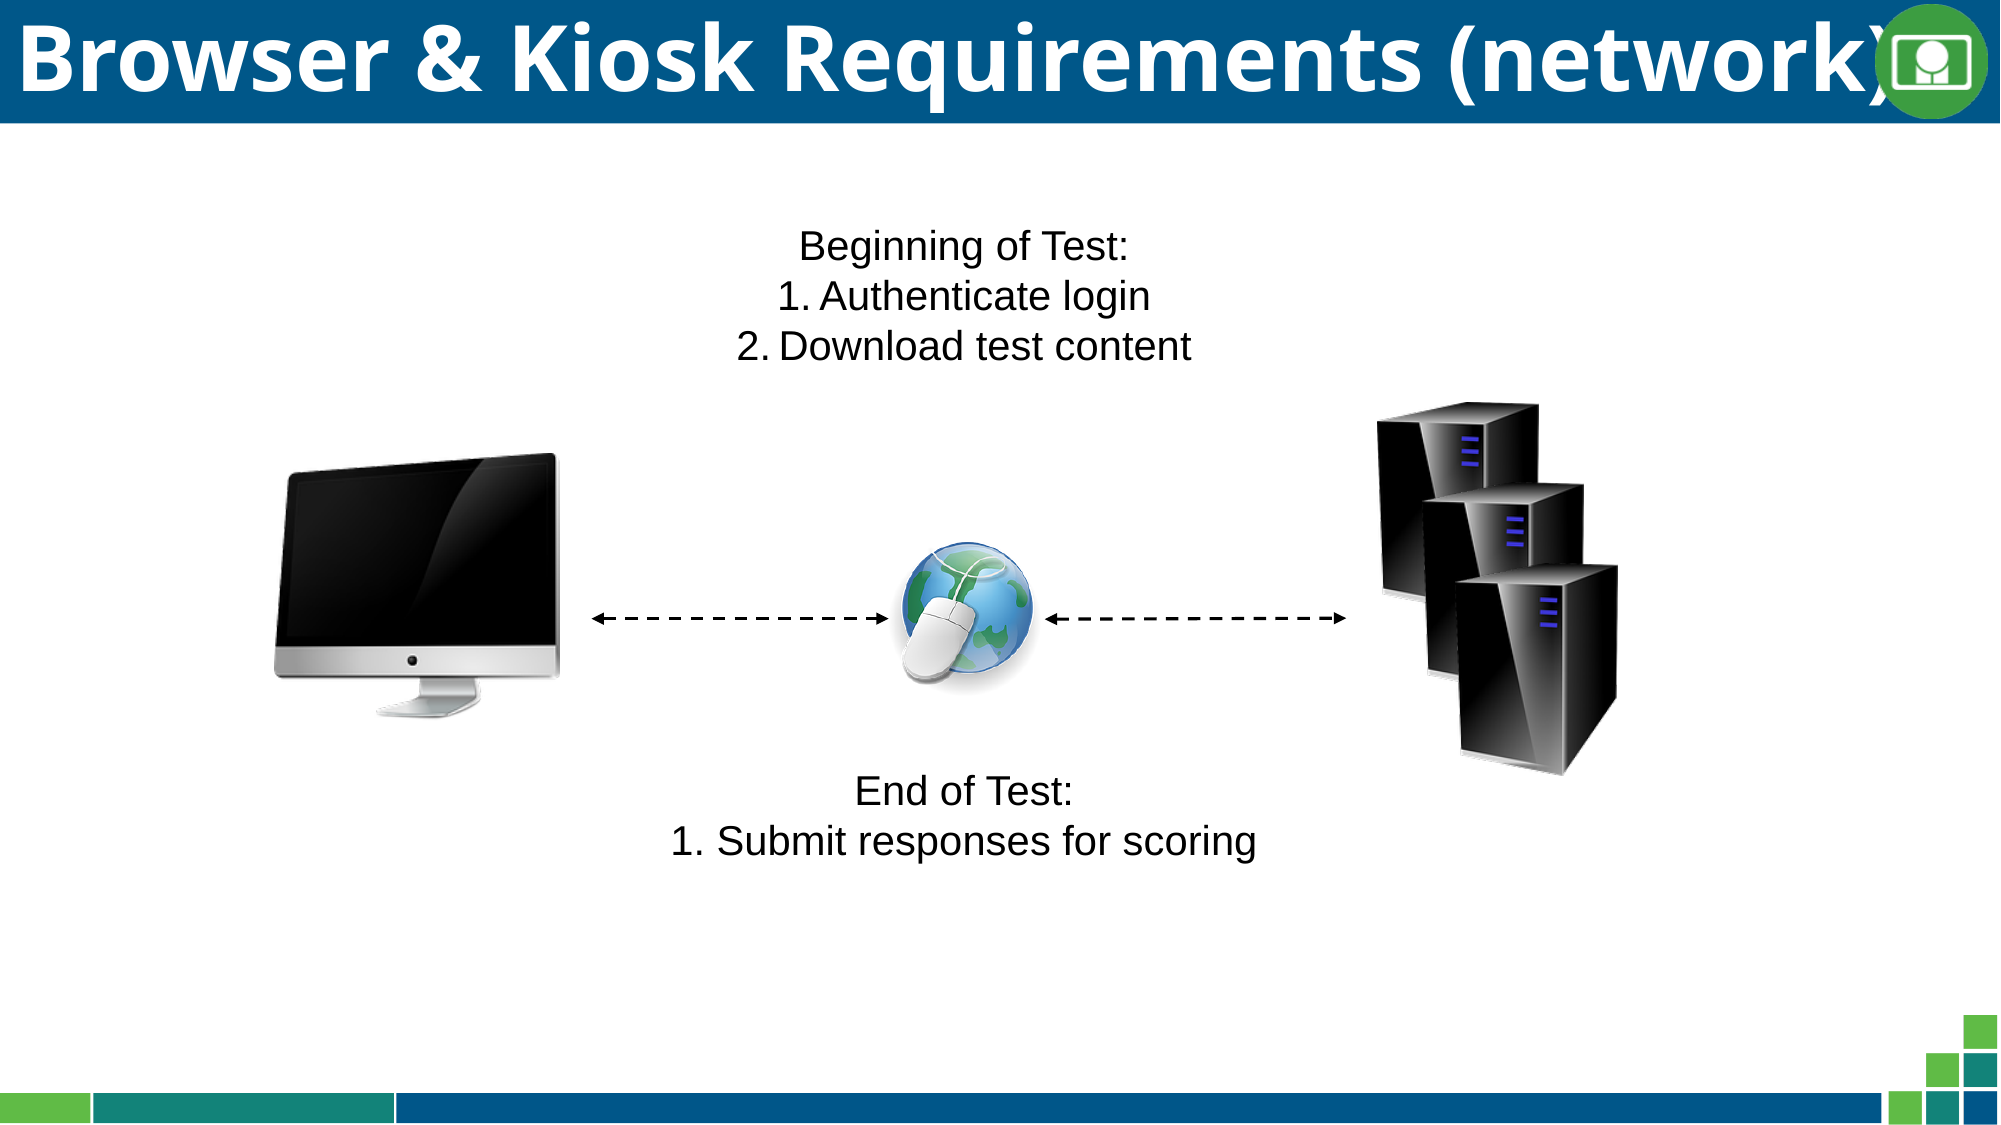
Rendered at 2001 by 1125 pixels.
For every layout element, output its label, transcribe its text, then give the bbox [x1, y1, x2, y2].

picture [1888, 1015, 2001, 1125]
picture [1875, 4, 1988, 119]
text_box End of Test: 1. Submit responses for scoring [646, 756, 1282, 872]
picture [274, 453, 560, 721]
picture [1377, 402, 1618, 776]
title Browser & Kiosk Requirements (network) [0, 0, 2000, 124]
text_box Beginning of Test: Authenticate login Download test content [719, 211, 1209, 377]
picture [888, 542, 1041, 696]
